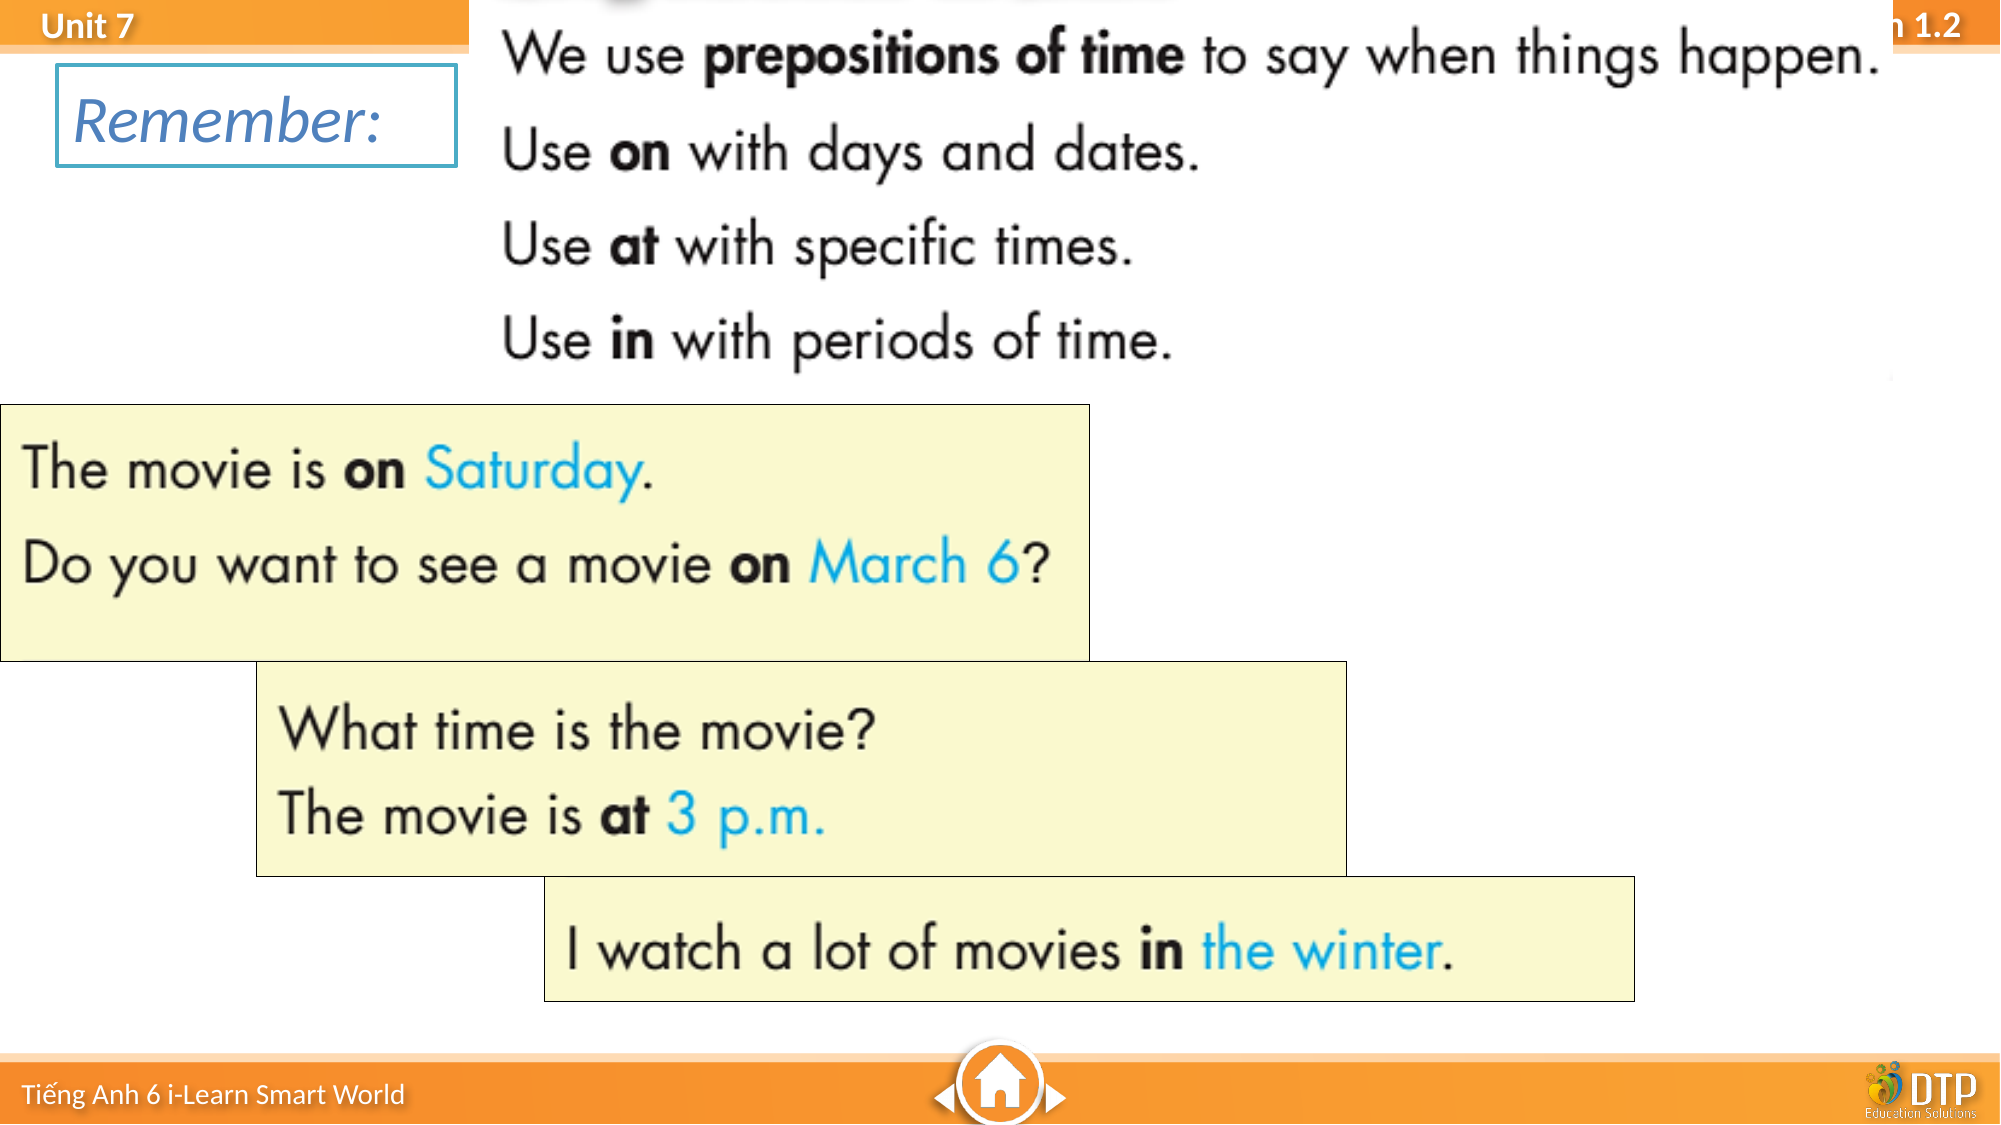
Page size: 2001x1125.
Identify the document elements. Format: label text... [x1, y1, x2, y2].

text_box Remember: [55, 63, 458, 168]
picture [0, 0, 2000, 1125]
